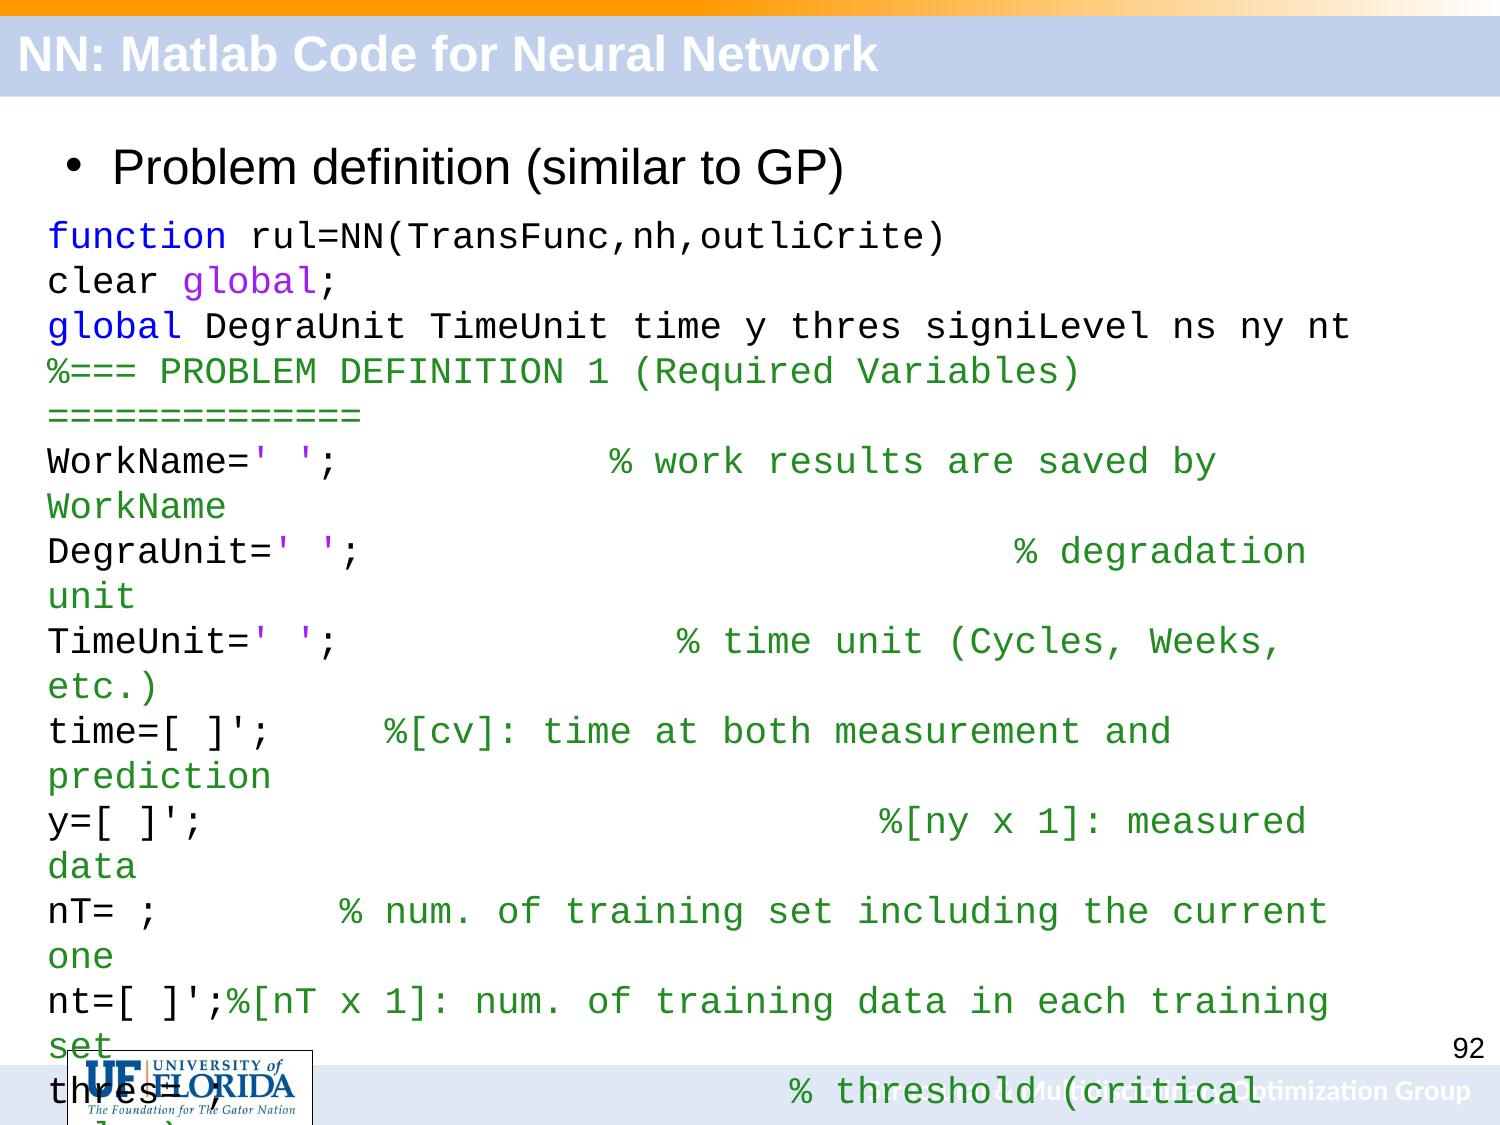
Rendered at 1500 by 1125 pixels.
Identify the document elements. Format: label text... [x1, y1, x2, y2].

text_box [896, 0, 901, 15]
list Problem definition (similar to GP) [50, 127, 1450, 1050]
text_box function rul=NN(TransFunc,nh,outliCrite) clear global; global DegraUnit TimeUnit time y thres signiLevel ns ny nt %=== PROBLEM DEFINITION 1 (Required Variables) ============== WorkName=' '; % work results are saved by WorkName DegraUnit=' '; % degradation unit TimeUnit=' '; % time unit (Cycles, Weeks, etc.) time=[ ]'; %[cv]: time at both measurement and prediction y=[ ]'; %[ny x 1]: measured data nT= ; % num. of training set including the current one nt=[ ]';%[nT x 1]: num. of training data in each training set thres= ; % threshold (critical value) degraTrue=[ ]'; %[cv]: true values of degradation signiLevel= ; % significance level for C.I. and P.I. ns= ; % number of repetition for NN process %=== PROBLEM DEFINITION 2 (Training Matrix) ================= xTrain=[ ]; yTrain=[ ]; %============================================================ [32, 203, 1433, 1125]
title NN: Matlab Code for Neural Network [2, 17, 1500, 86]
